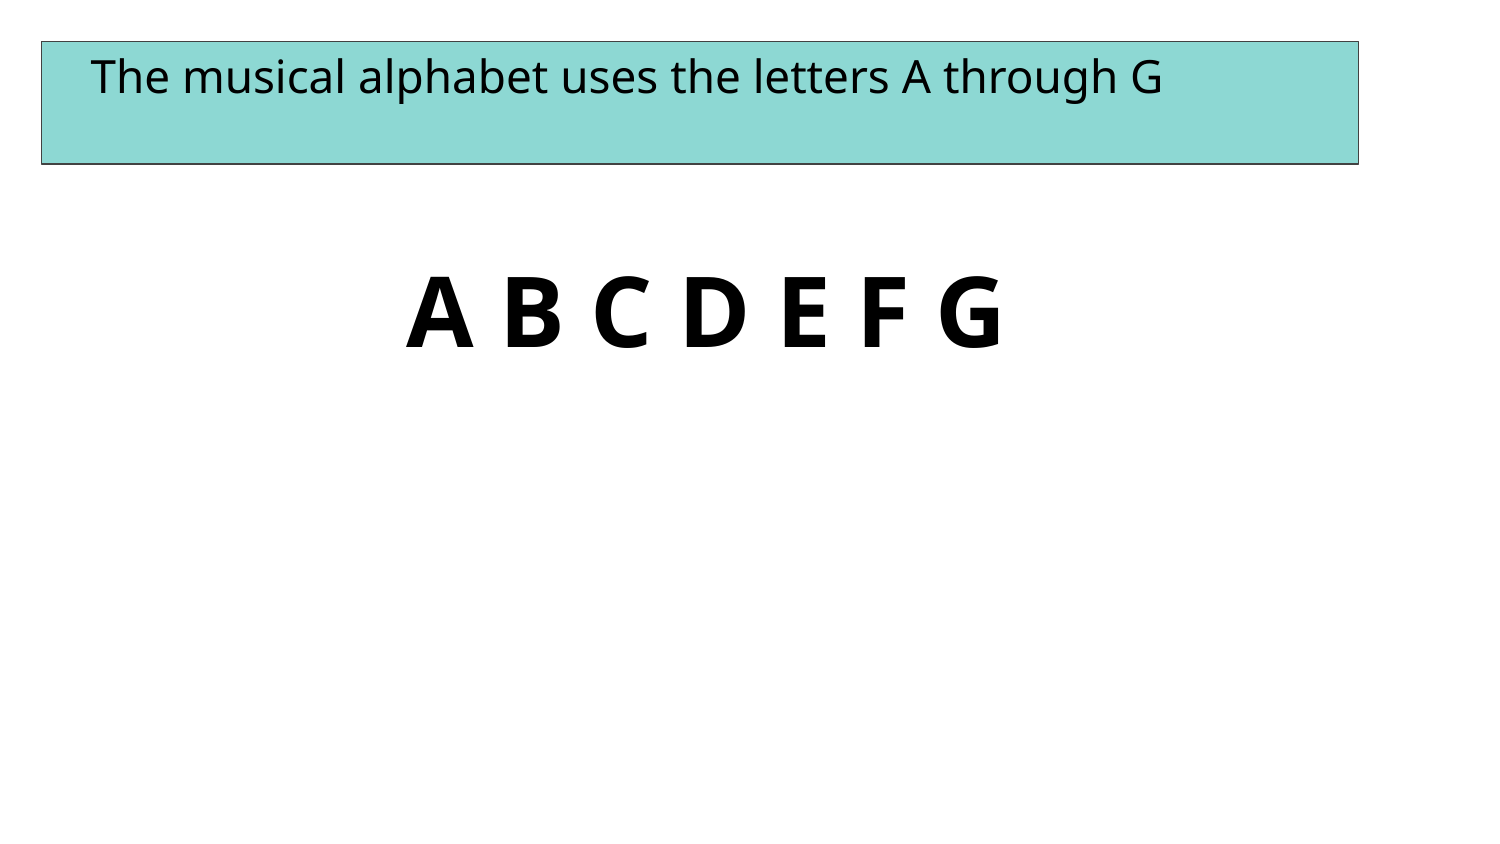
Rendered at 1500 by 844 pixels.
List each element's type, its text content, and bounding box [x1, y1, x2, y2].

text_box A B C D E F G [104, 234, 1309, 375]
text_box [1280, 41, 1359, 165]
text_box The musical alphabet uses the letters A through G [75, 32, 1280, 173]
text_box [41, 41, 75, 165]
